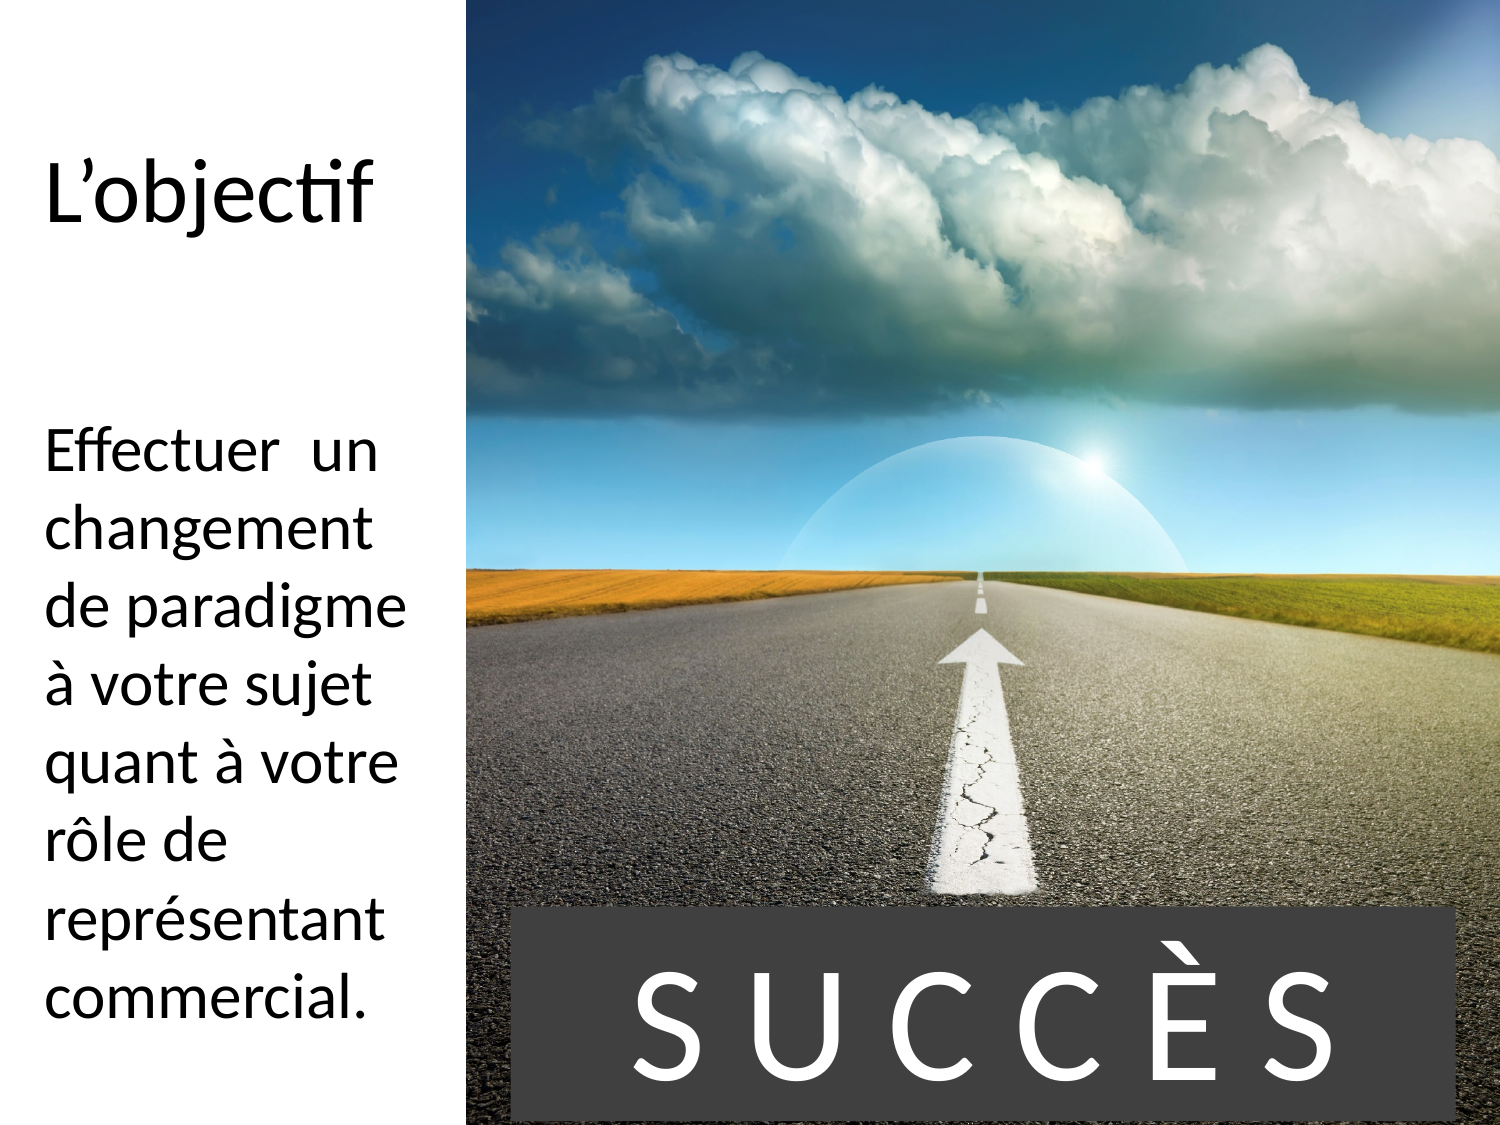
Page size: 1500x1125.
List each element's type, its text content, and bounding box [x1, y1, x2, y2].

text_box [466, 0, 1500, 1125]
list Effectuer un changement de paradigme à votre sujet quant à votre rôle de représentant commercial. [29, 302, 461, 1046]
title L’objectif [29, 45, 408, 302]
